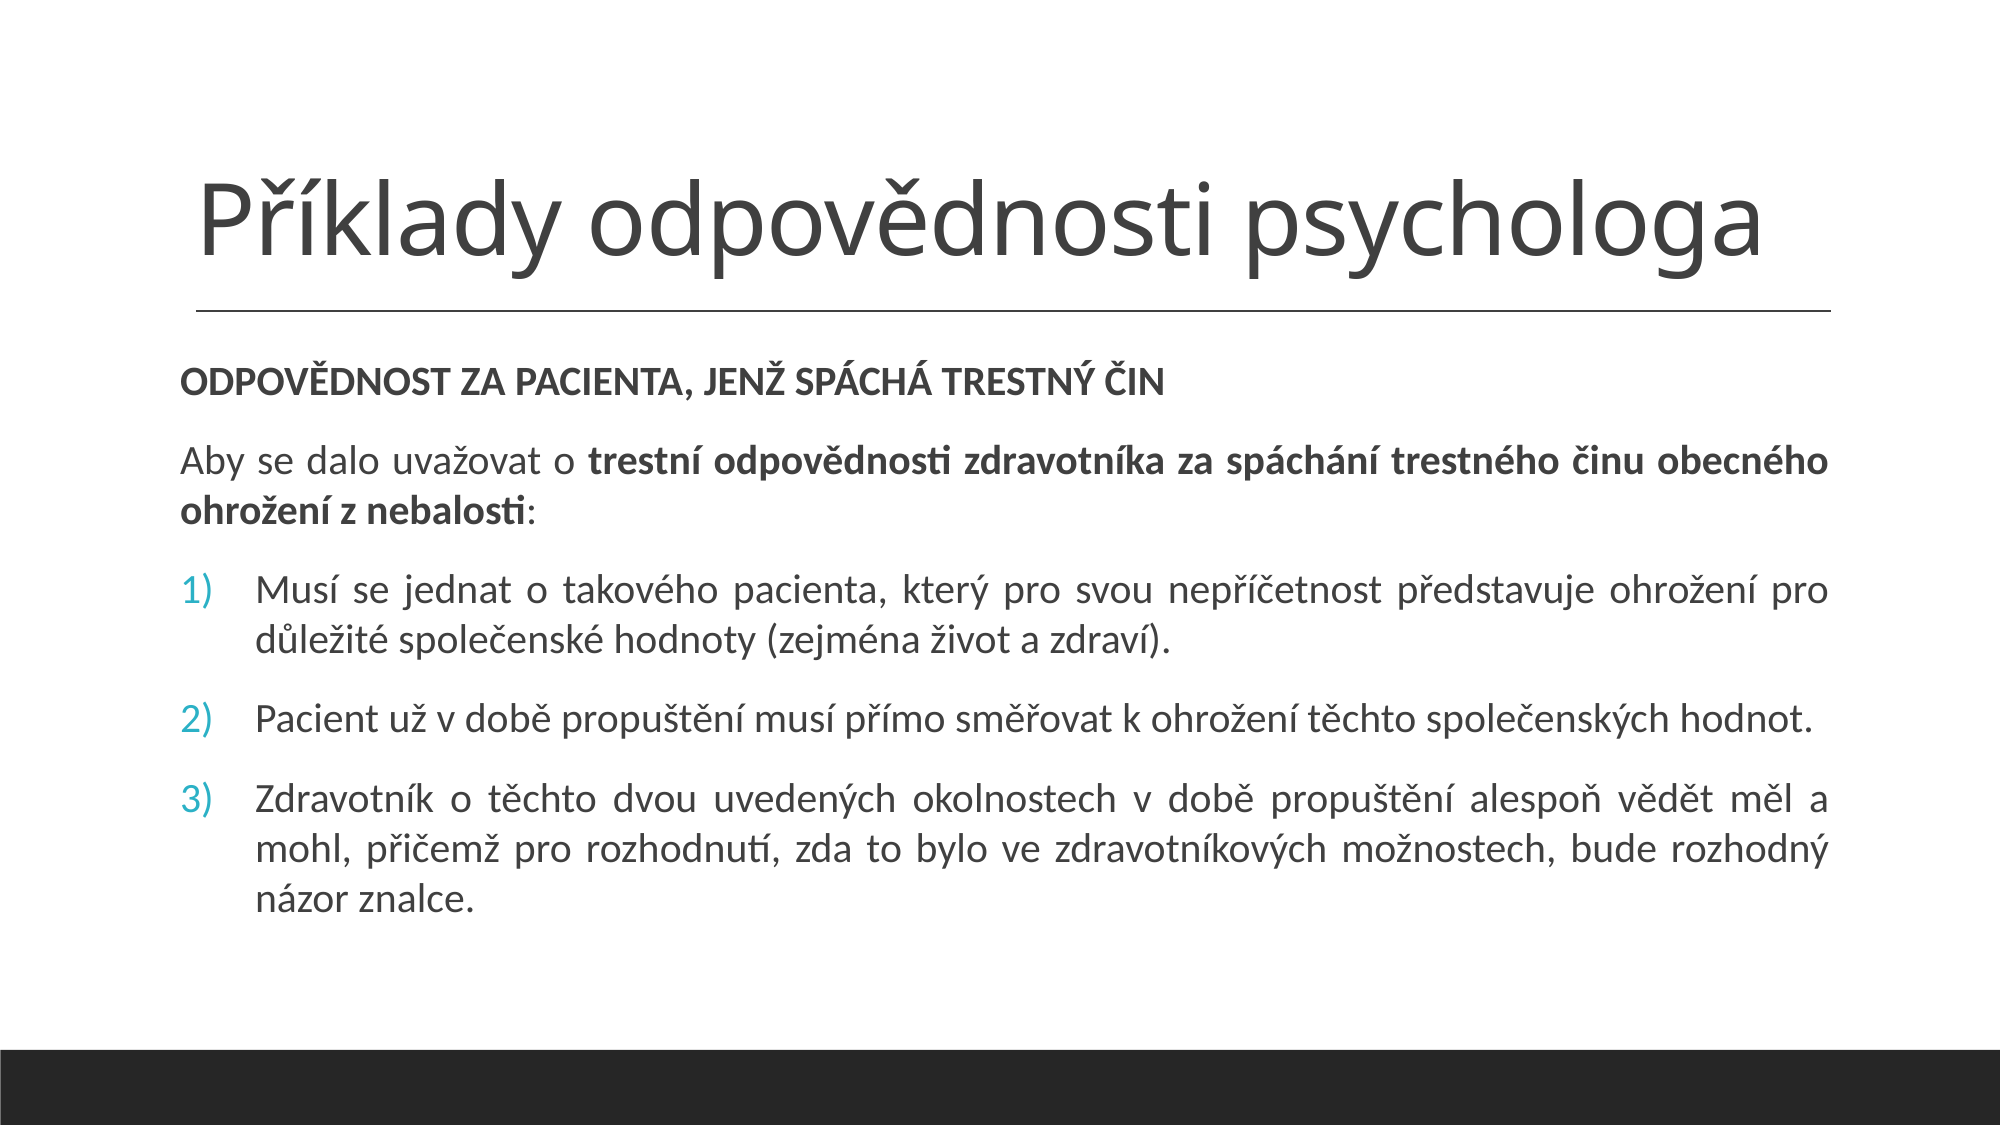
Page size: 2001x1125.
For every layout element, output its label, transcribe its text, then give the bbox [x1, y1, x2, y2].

title Příklady odpovědnosti psychologa [180, 47, 1830, 285]
list Odpovědnost za pacienta, jenž spáchá trestný čin Aby se dalo uvažovat o trestní odpovědnosti zdravotníka za spáchání trestného činu obecného ohrožení z nebalosti: Musí se jednat o takového pacienta, který pro svou nepříčetnost představuje ohrožení pro důležité společenské hodnoty (zejména život a zdraví). Pacient už v době propuštění musí přímo směřovat k ohrožení těchto společenských hodnot. Zdravotník o těchto dvou uvedených okolnostech v době propuštění alespoň vědět měl a mohl, přičemž pro rozhodnutí, zda to bylo ve zdravotníkových možnostech, bude rozhodný názor znalce. [180, 345, 1830, 963]
